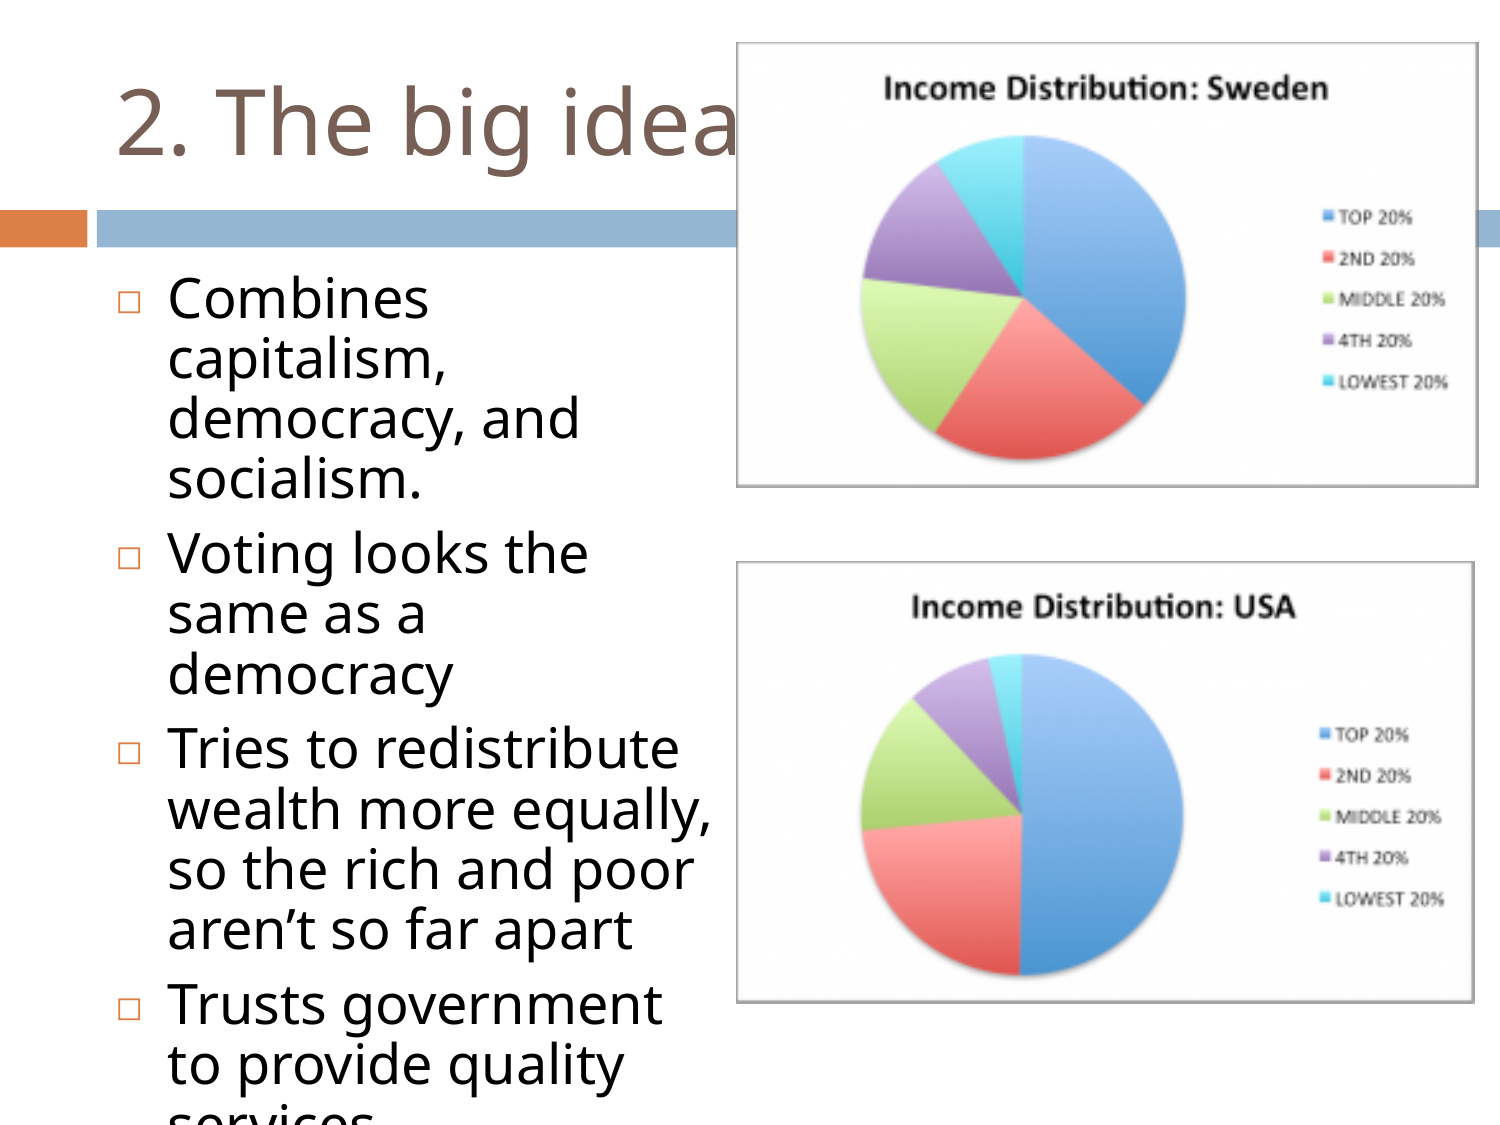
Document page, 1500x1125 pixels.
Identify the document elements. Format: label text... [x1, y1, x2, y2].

title 2. The big idea [100, 37, 1438, 200]
picture [735, 42, 1480, 489]
picture [735, 561, 1475, 1004]
list Combines capitalism, democracy, and socialism. Voting looks the same as a democracy Tries to redistribute wealth more equally, so the rich and poor aren’t so far apart Trusts government to provide quality services. [100, 262, 737, 1057]
